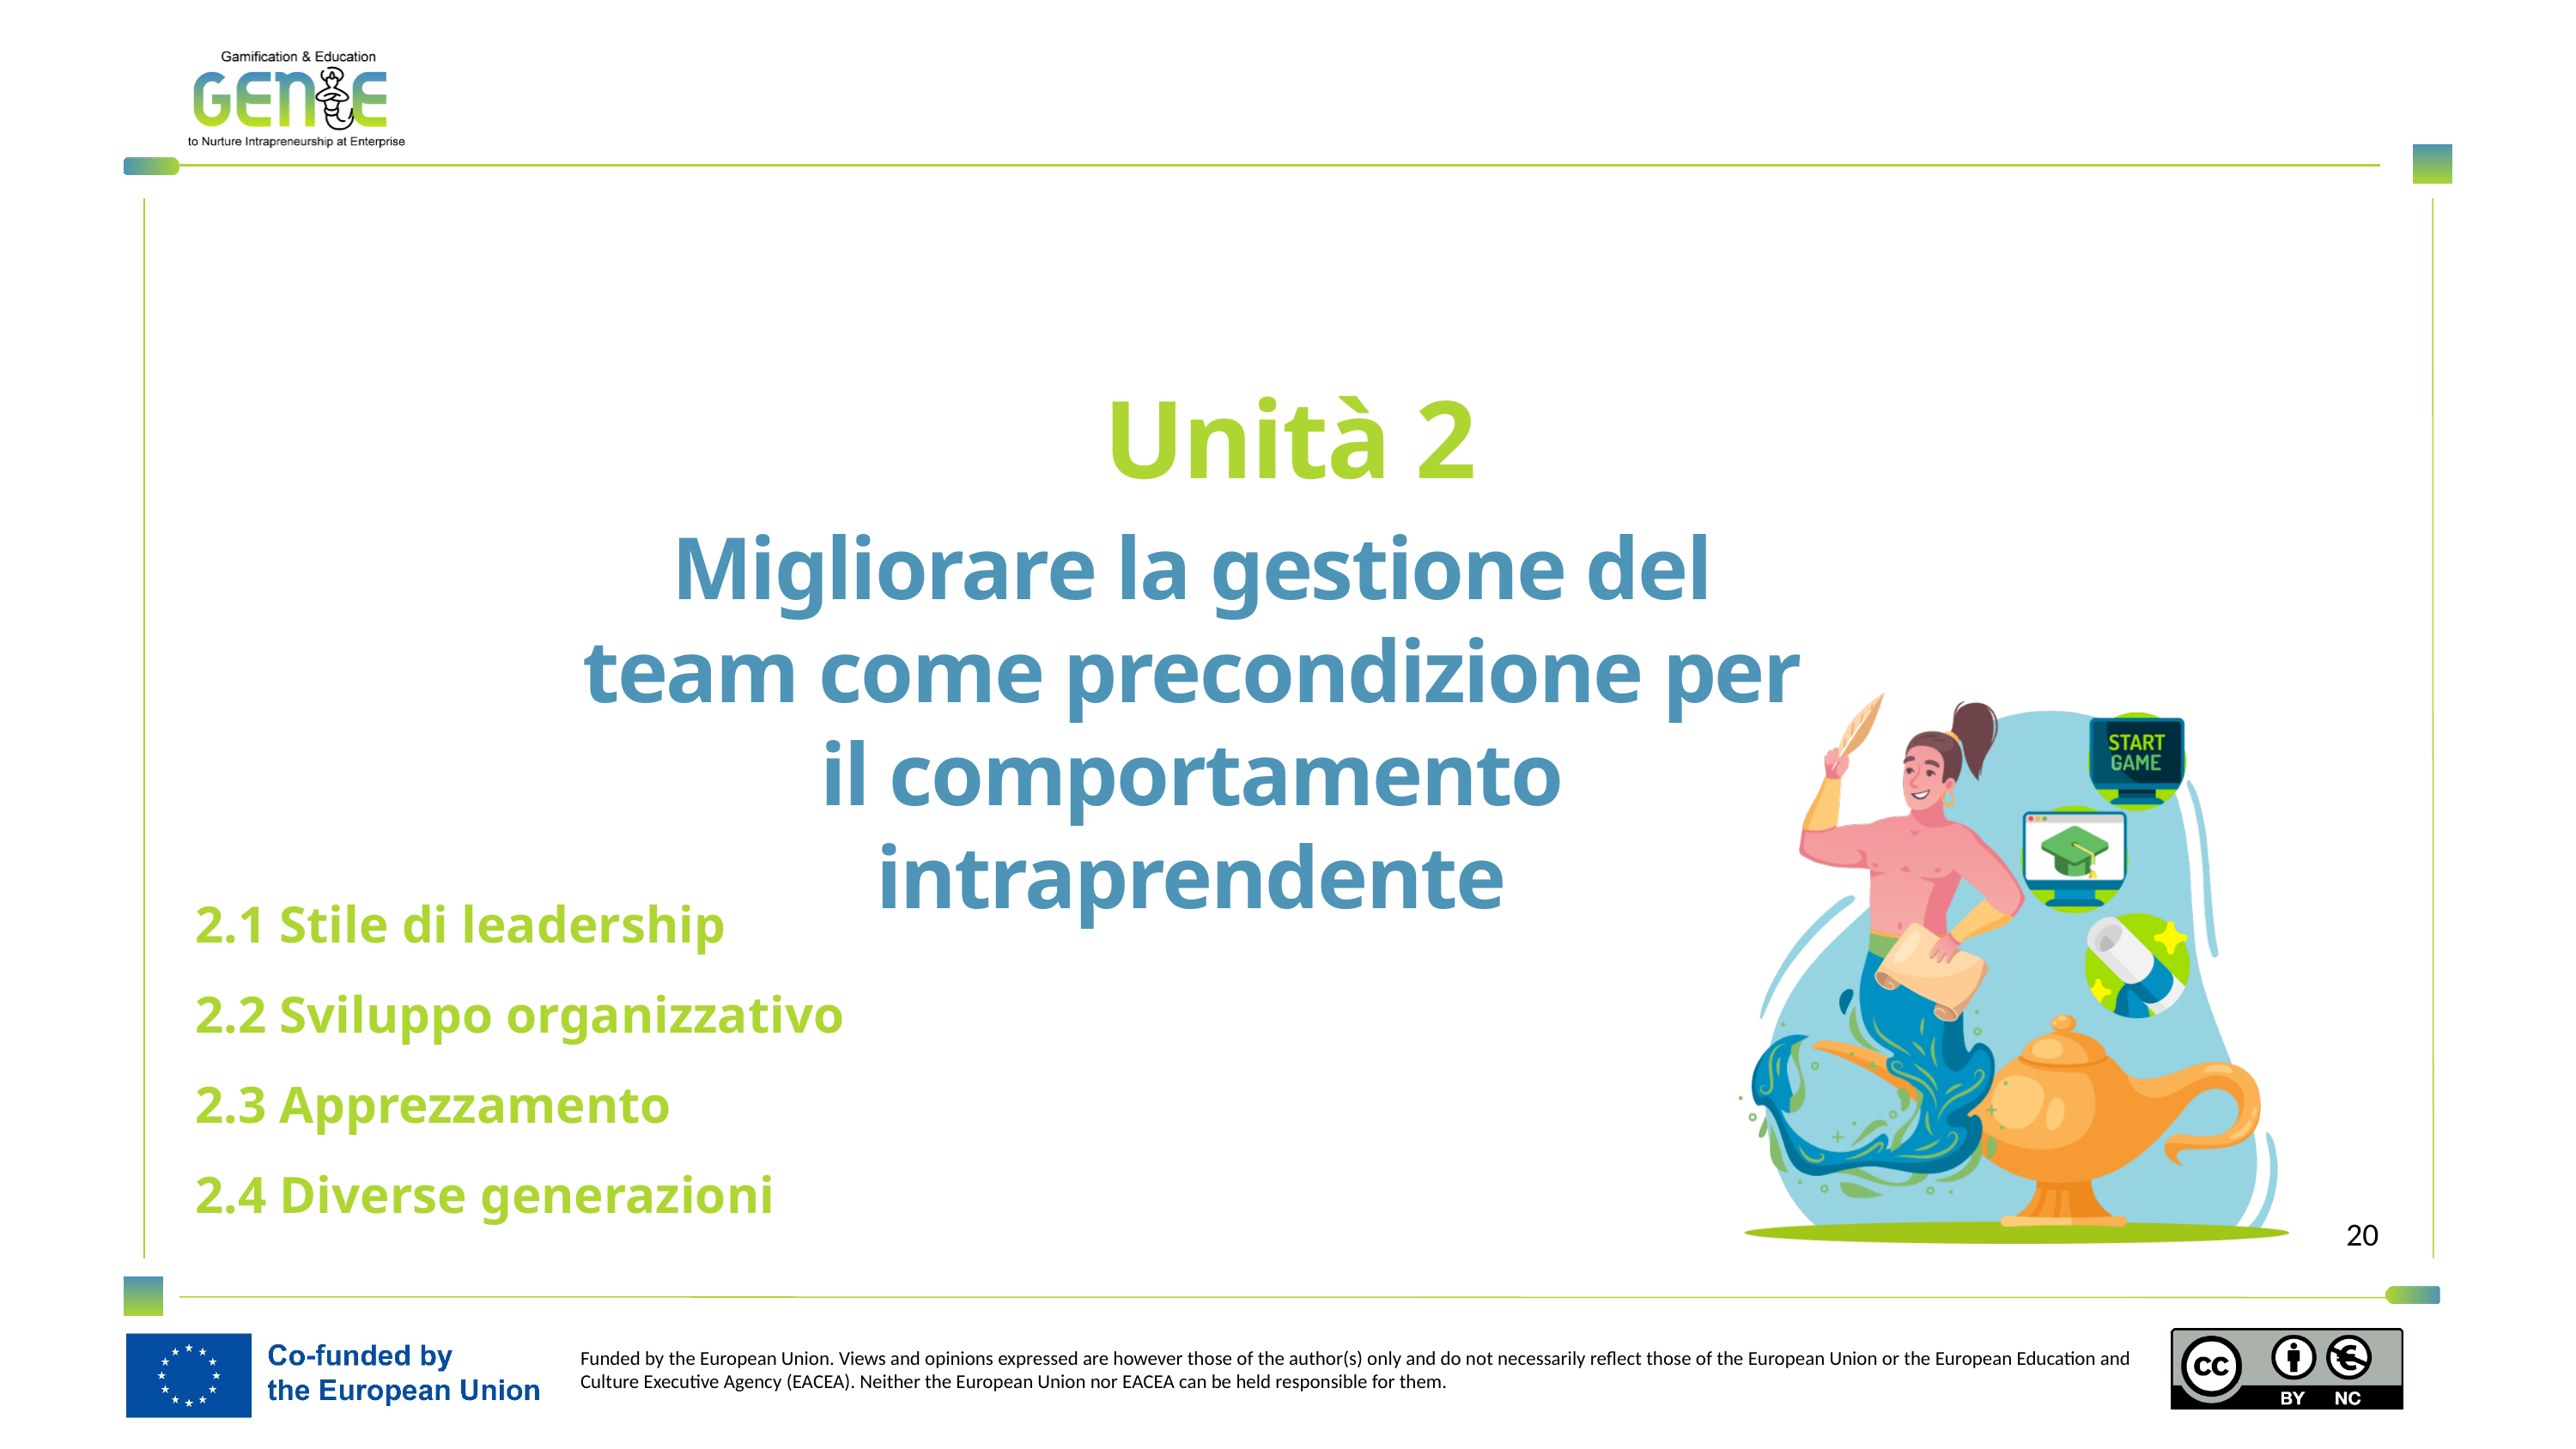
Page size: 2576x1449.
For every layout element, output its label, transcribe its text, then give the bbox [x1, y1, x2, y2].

picture [111, 1328, 562, 1423]
picture [2413, 144, 2452, 184]
picture [1738, 692, 2290, 1244]
text_box Migliorare la gestione del team come precondizione per il comportamento intraprendente [547, 507, 1836, 933]
picture [2171, 1328, 2403, 1410]
picture [182, 45, 408, 151]
text_box 2.1 Stile di leadership 2.2 Sviluppo organizzativo 2.3 Apprezzamento 2.4 Diverse generazioni [182, 856, 1729, 1230]
picture [124, 157, 179, 175]
picture [124, 1276, 163, 1316]
text_box Unità 2 [182, 365, 2399, 506]
picture [2385, 1286, 2440, 1304]
